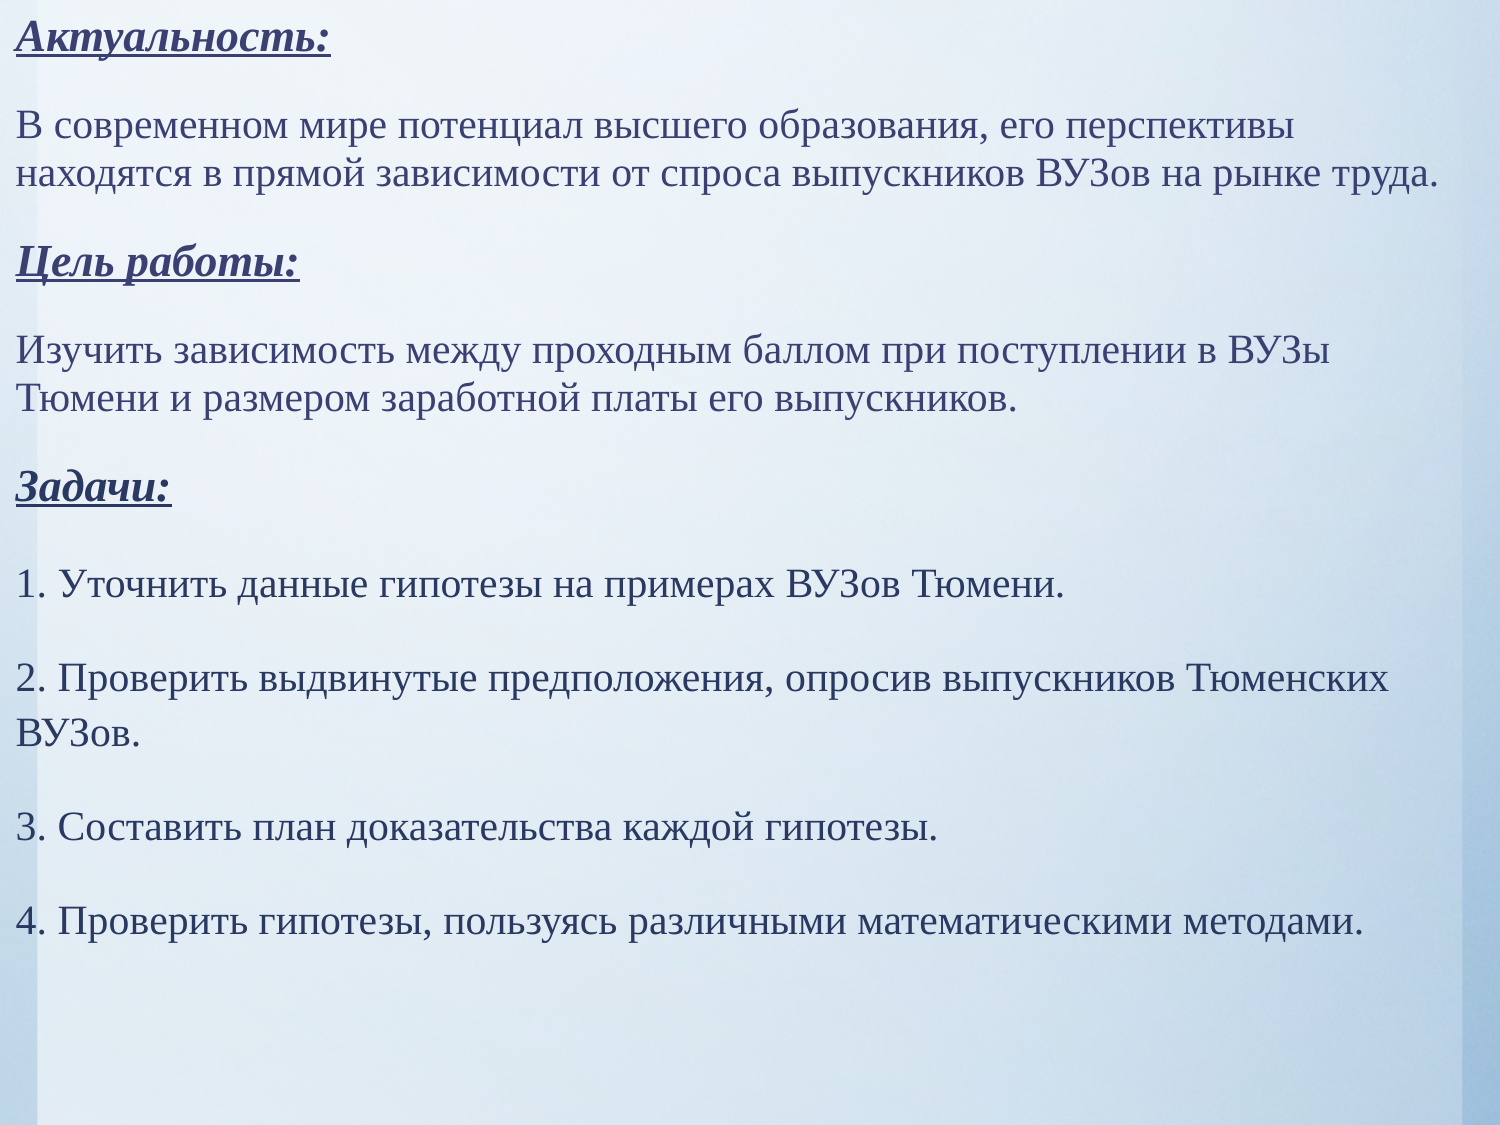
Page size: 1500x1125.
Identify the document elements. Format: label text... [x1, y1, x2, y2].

list Актуальность: В современном мире потенциал высшего образования, его перспективы находятся в прямой зависимости от спроса выпускников ВУЗов на рынке труда. Цель работы: Изучить зависимость между проходным баллом при поступлении в ВУЗы Тюмени и размером заработной платы его выпускников. Задачи: 1. Уточнить данные гипотезы на примерах ВУЗов Тюмени. 2. Проверить выдвинутые предположения, опросив выпускников Тюменских ВУЗов. 3. Составить план доказательства каждой гипотезы. 4. Проверить гипотезы, пользуясь различными математическими методами. [0, 0, 1500, 1125]
